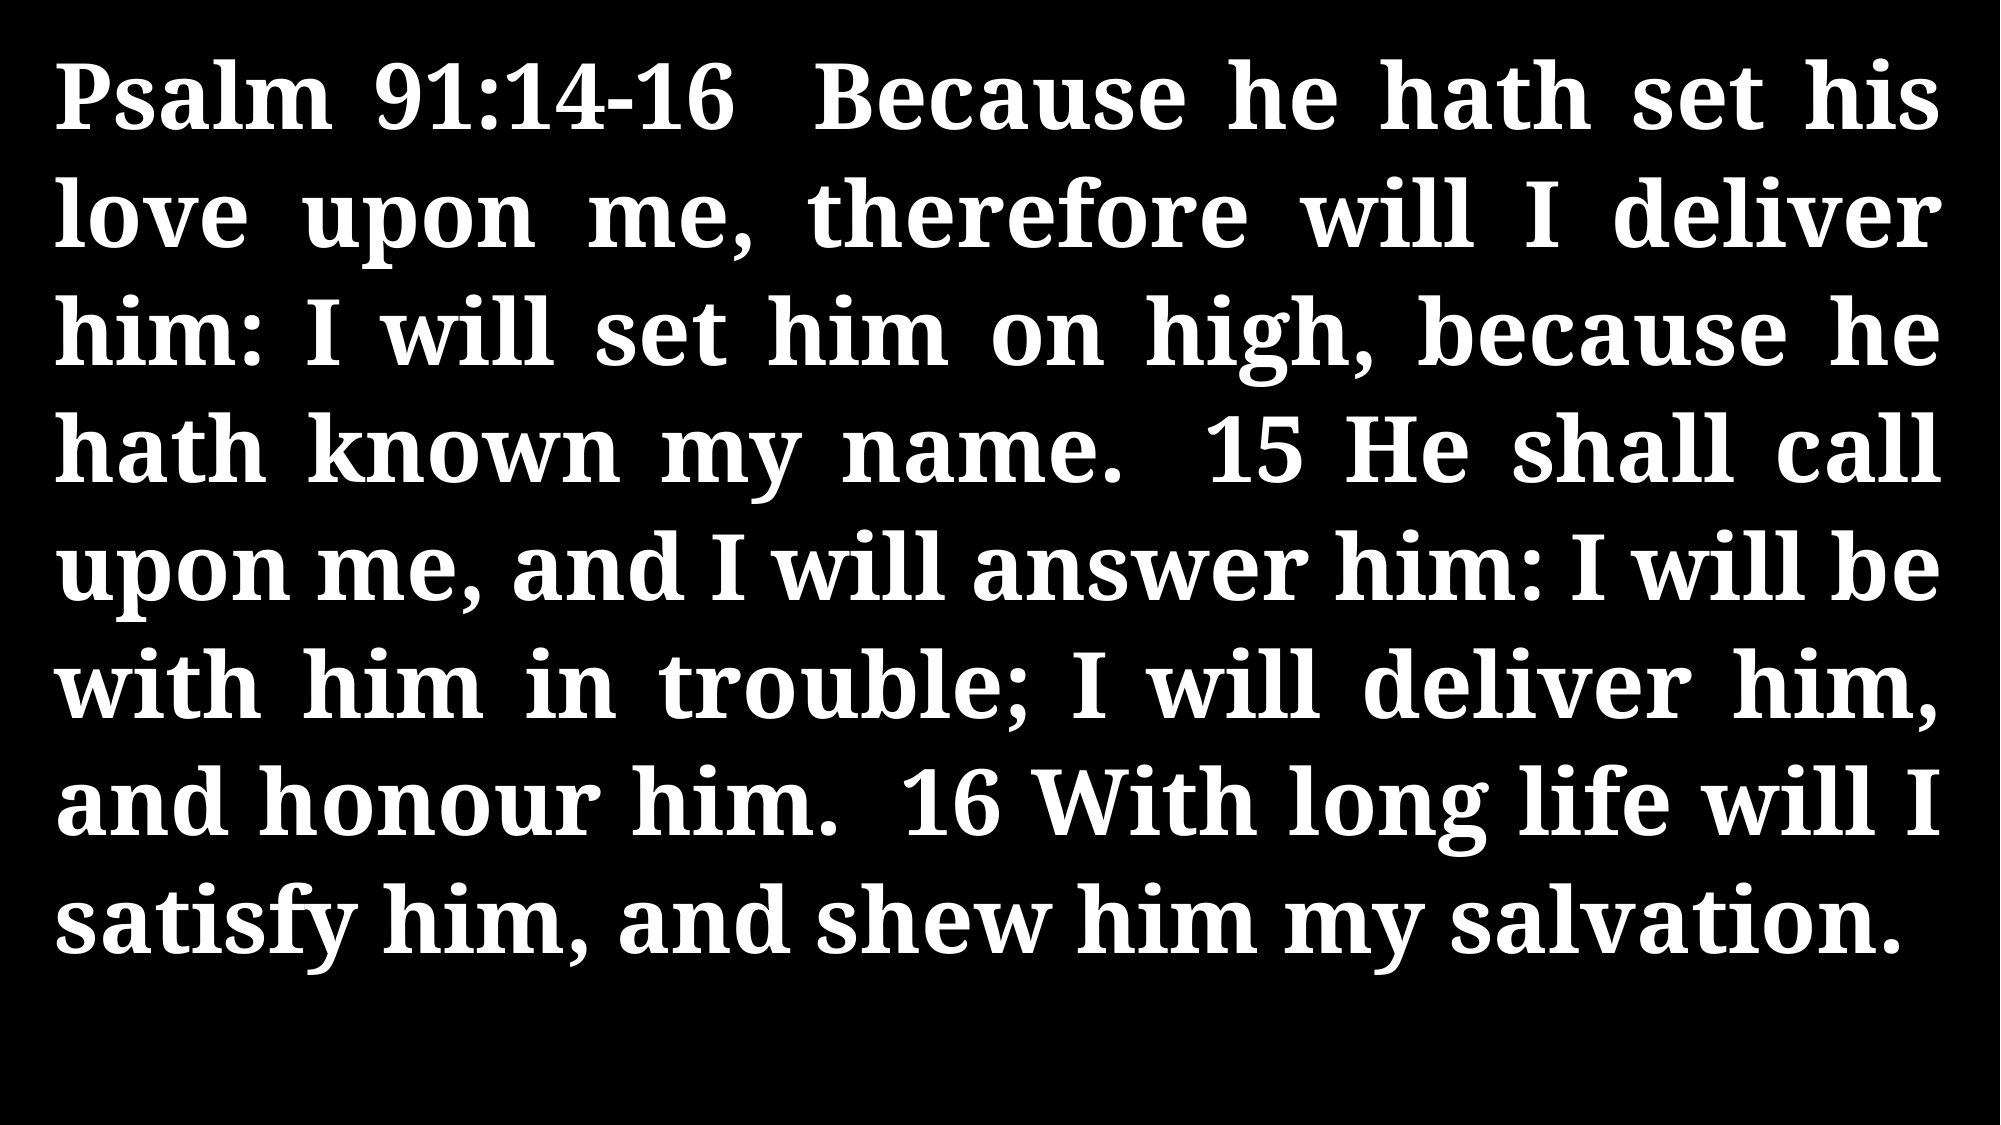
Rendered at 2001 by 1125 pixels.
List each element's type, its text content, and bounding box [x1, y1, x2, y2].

text_box Psalm 91:14-16 Because he hath set his love upon me, therefore will I deliver him: I will set him on high, because he hath known my name. 15 He shall call upon me, and I will answer him: I will be with him in trouble; I will deliver him, and honour him. 16 With long life will I satisfy him, and shew him my salvation. [39, 23, 1961, 980]
